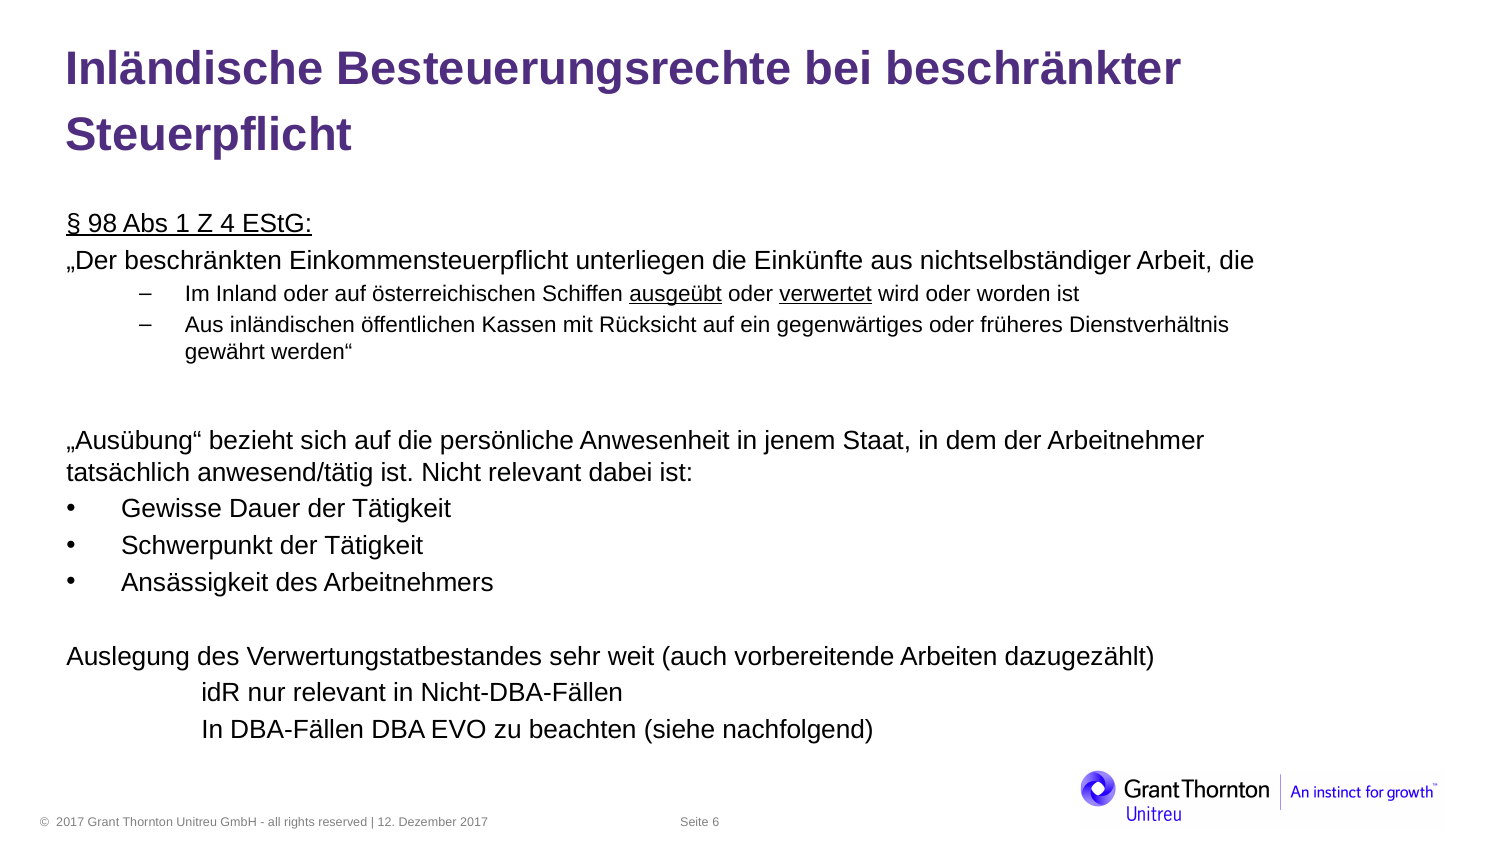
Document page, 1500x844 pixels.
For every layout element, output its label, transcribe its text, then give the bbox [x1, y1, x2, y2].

picture [1080, 770, 1443, 830]
list § 98 Abs 1 Z 4 EStG: „Der beschränkten Einkommensteuerpflicht unterliegen die Einkünfte aus nichtselbständiger Arbeit, die Im Inland oder auf österreichischen Schiffen ausgeübt oder verwertet wird oder worden ist Aus inländischen öffentlichen Kassen mit Rücksicht auf ein gegenwärtiges oder früheres Dienstverhältnis gewährt werden“ „Ausübung“ bezieht sich auf die persönliche Anwesenheit in jenem Staat, in dem der Arbeitnehmer tatsächlich anwesend/tätig ist. Nicht relevant dabei ist: Gewisse Dauer der Tätigkeit Schwerpunkt der Tätigkeit Ansässigkeit des Arbeitnehmers Auslegung des Verwertungstatbestandes sehr weit (auch vorbereitende Arbeiten dazugezählt) idR nur relevant in Nicht-DBA-Fällen In DBA-Fällen DBA EVO zu beachten (siehe nachfolgend) [51, 198, 1282, 763]
list Inländische Besteuerungsrechte bei beschränkter Steuerpflicht [50, 29, 1281, 168]
